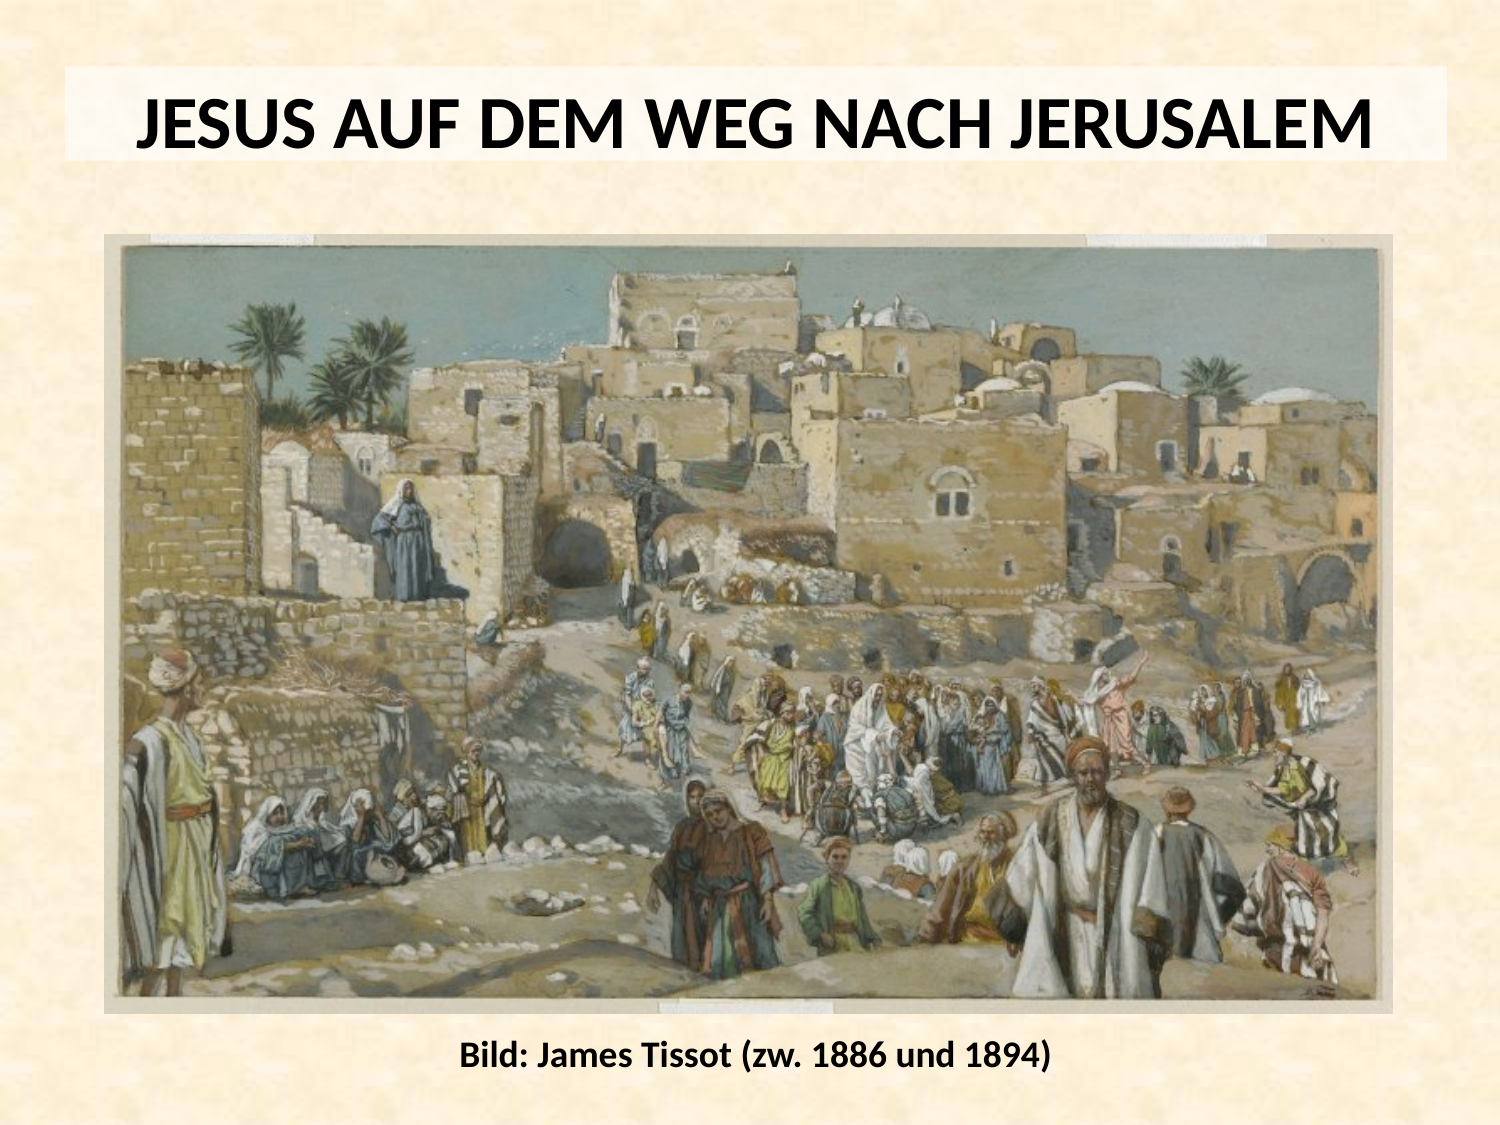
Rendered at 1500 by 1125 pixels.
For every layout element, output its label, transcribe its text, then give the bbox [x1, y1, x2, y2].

text_box Bild: James Tissot (zw. 1886 und 1894) [58, 1023, 1453, 1083]
text_box JESUS AUF DEM WEG NACH JERUSALEM [64, 66, 1447, 161]
picture [0, 0, 1500, 1125]
